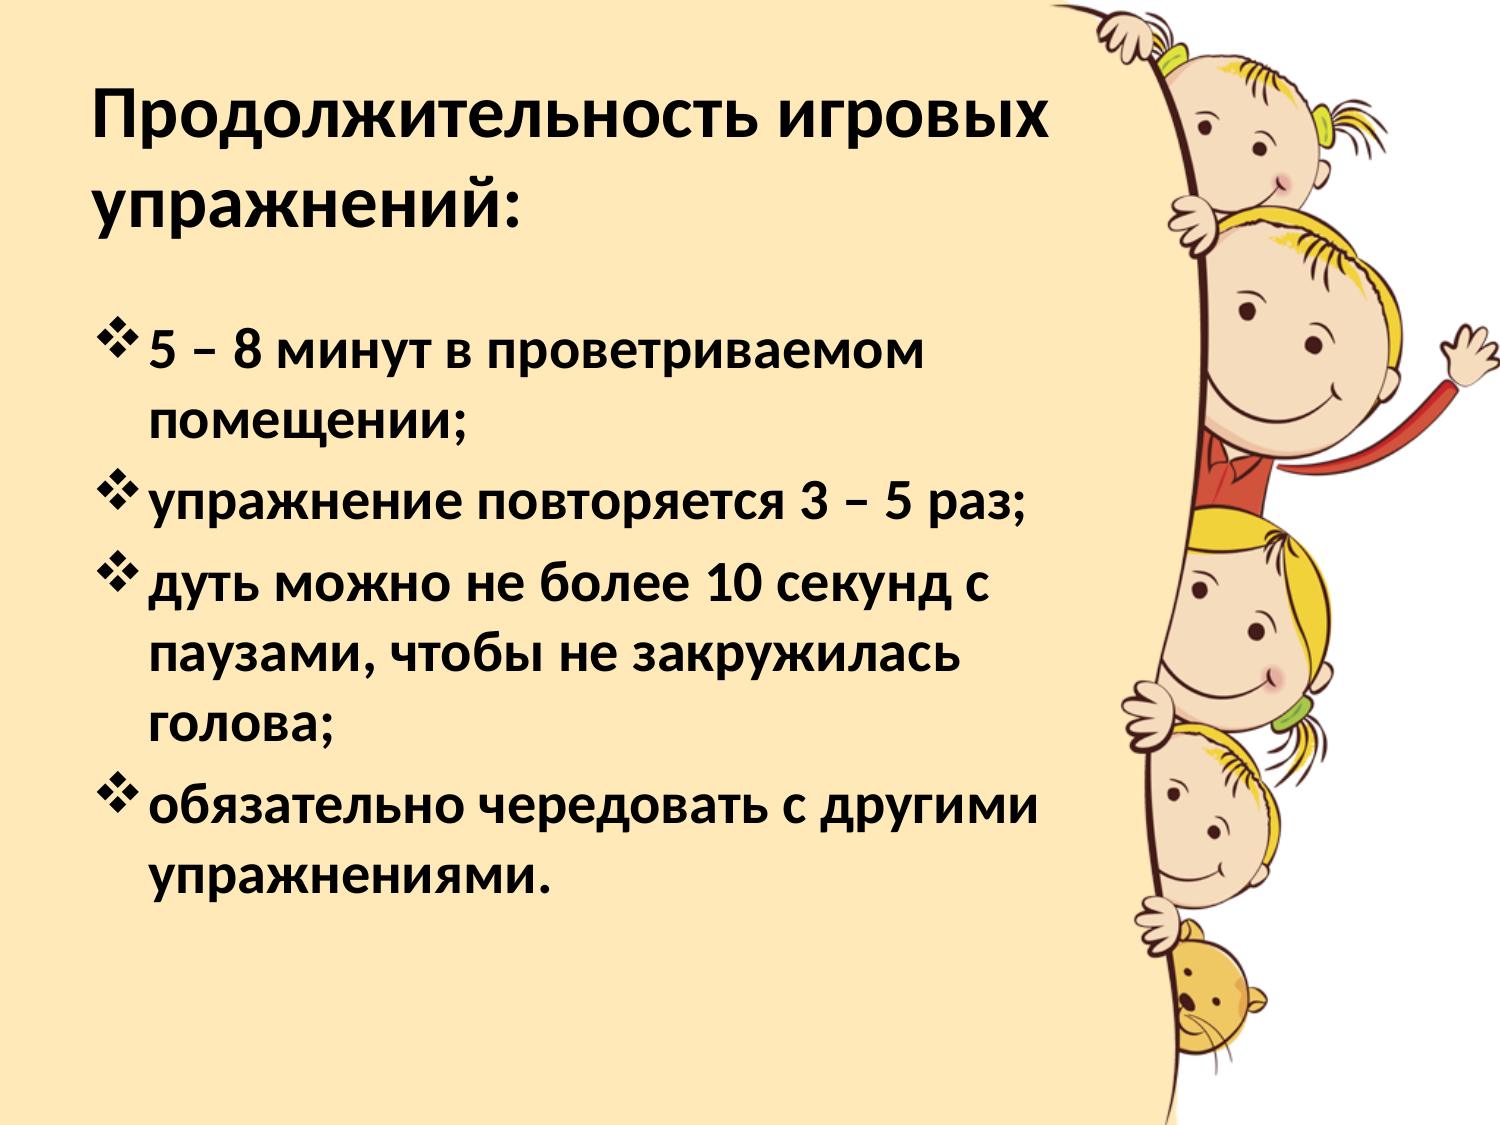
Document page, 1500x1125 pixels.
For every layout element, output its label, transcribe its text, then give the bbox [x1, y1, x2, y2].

picture [0, 0, 1500, 1125]
text_box Продолжительность игровых упражнений: [76, 54, 1125, 250]
list 5 – 8 минут в проветриваемом помещении; упражнение повторяется 3 – 5 раз; дуть можно не более 10 секунд с паузами, чтобы не закружилась голова; обязательно чередовать с другими упражнениями. [76, 302, 1097, 1080]
